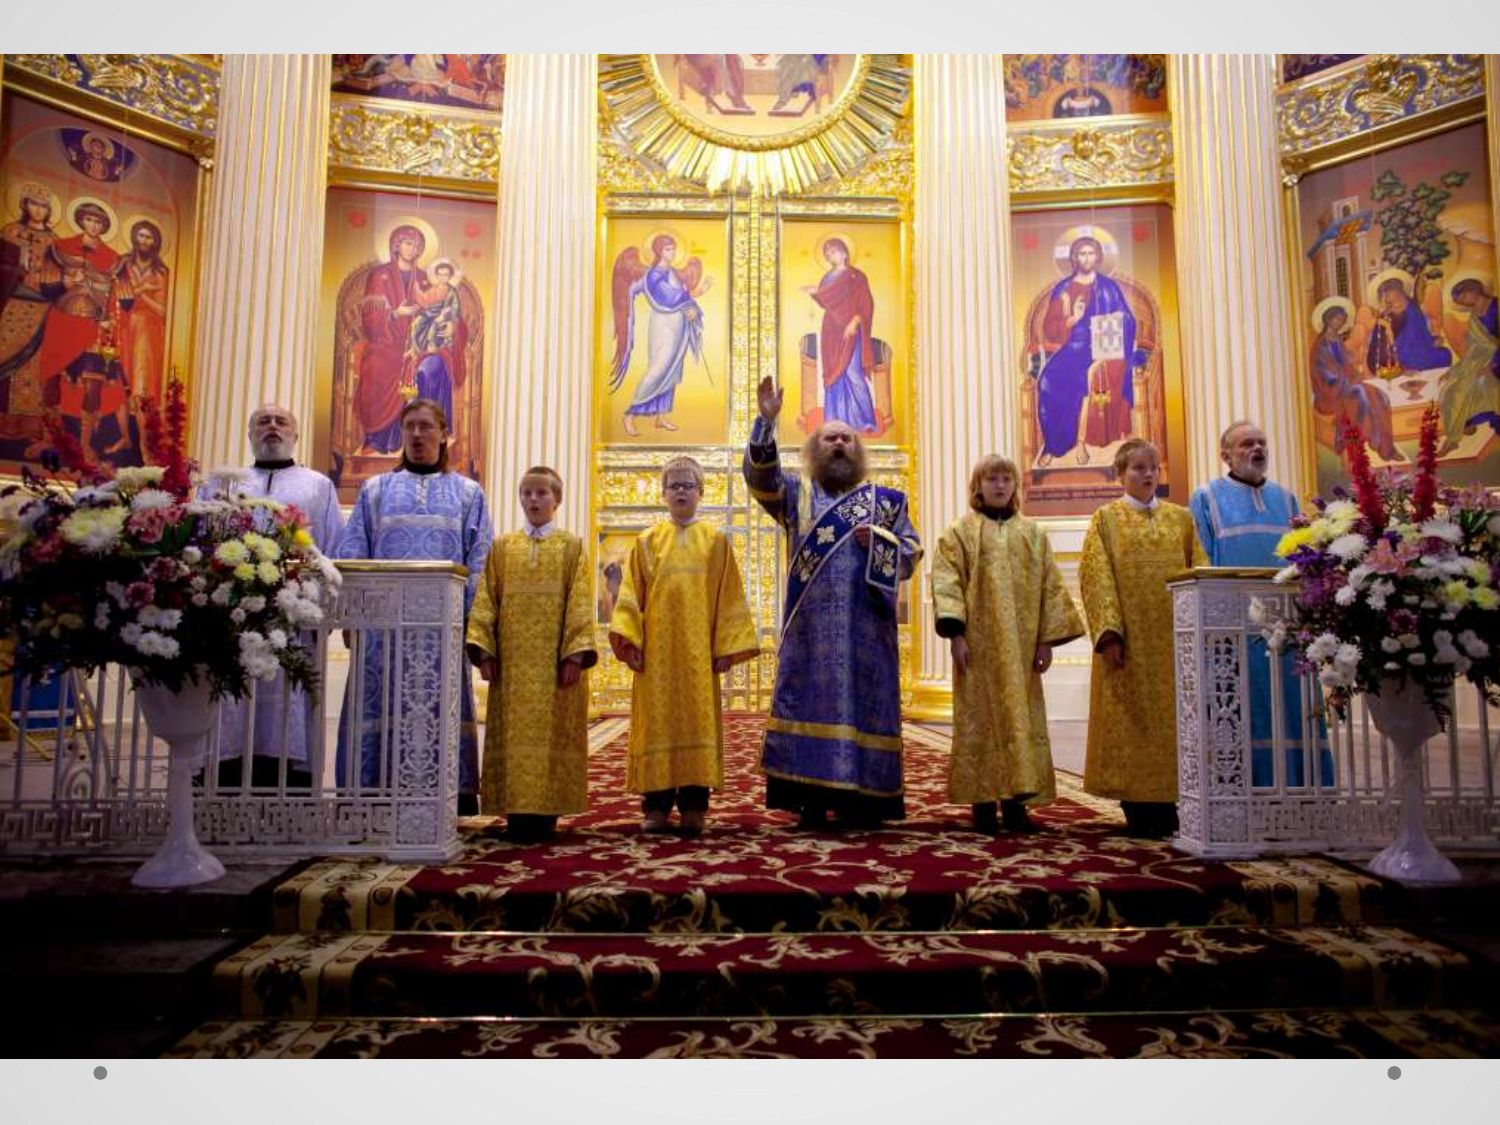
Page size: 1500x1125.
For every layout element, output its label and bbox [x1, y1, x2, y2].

picture [0, 54, 1500, 1059]
